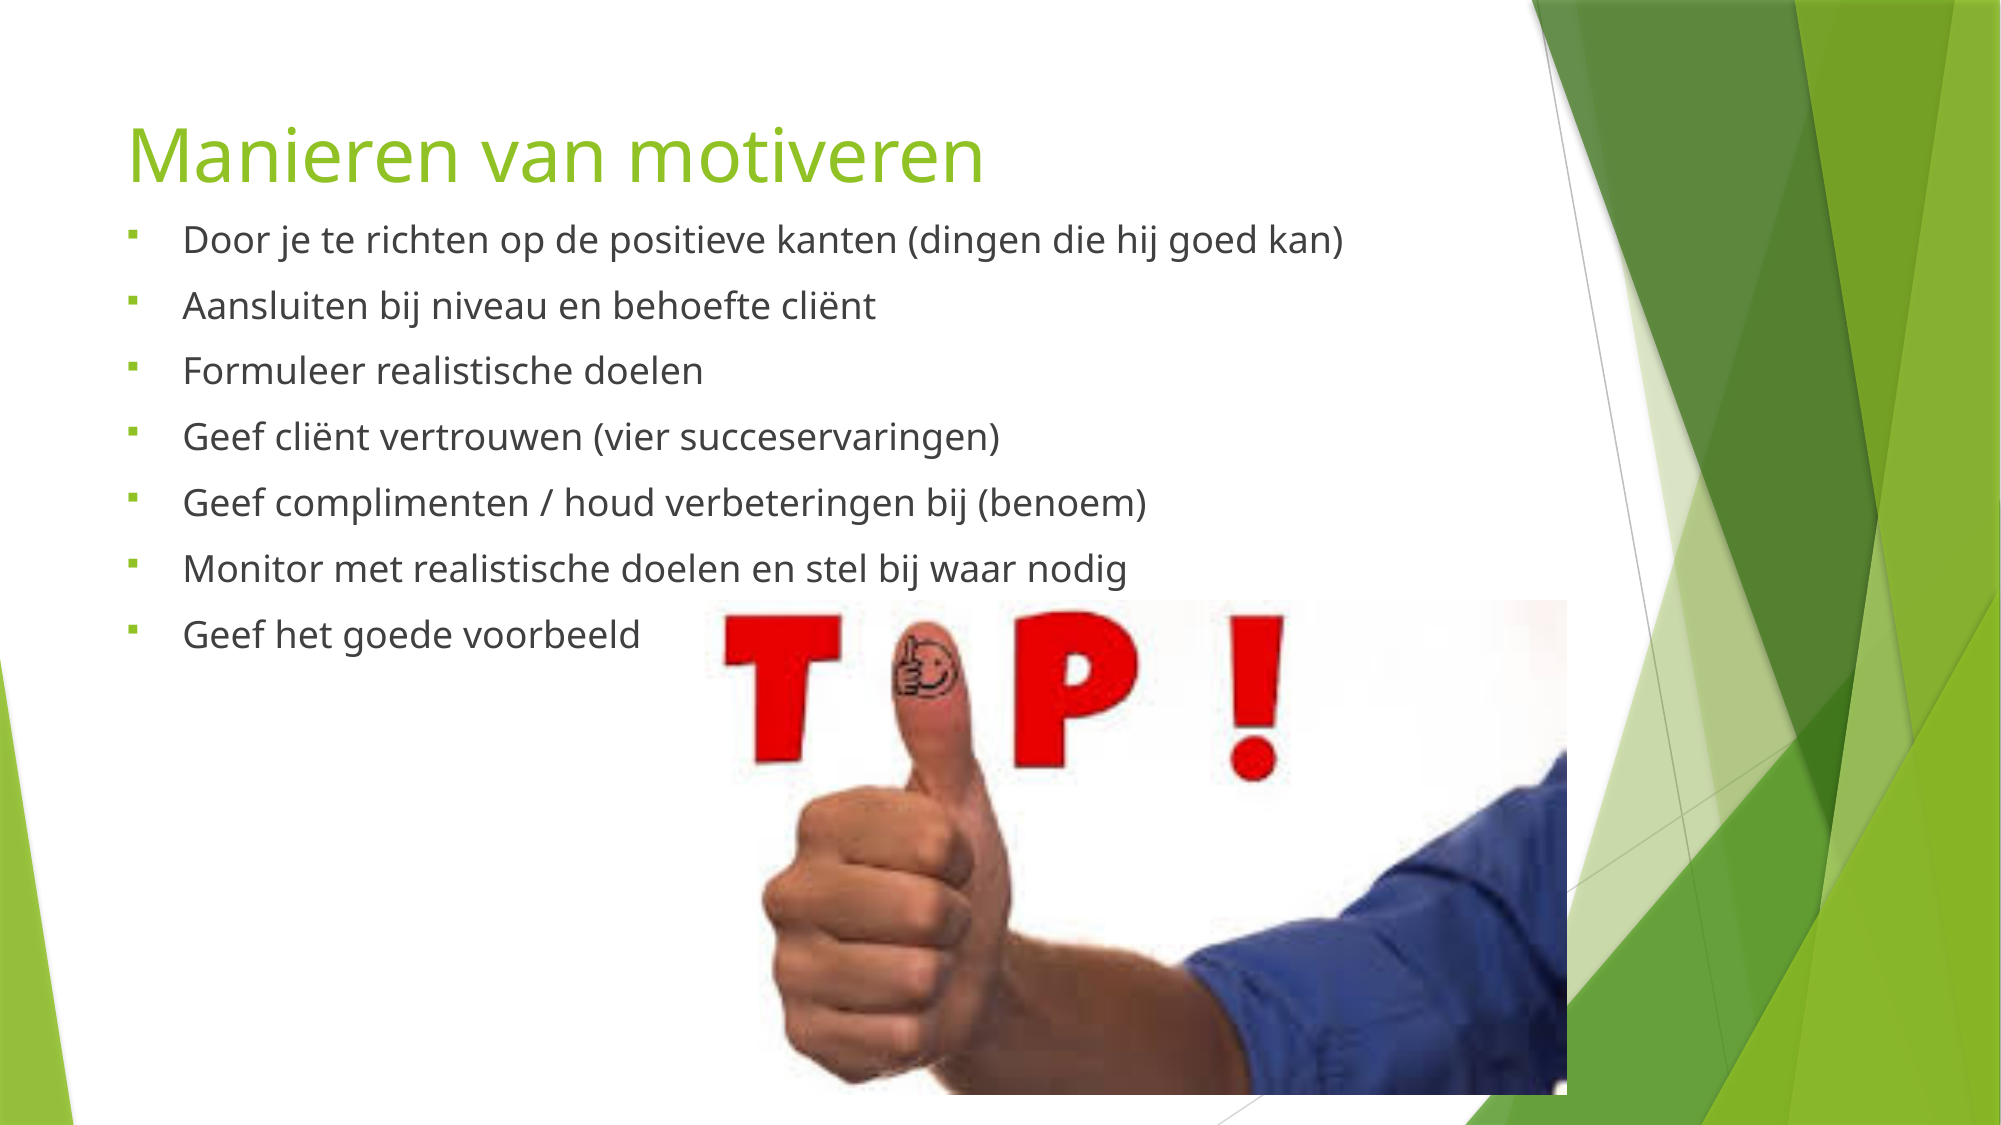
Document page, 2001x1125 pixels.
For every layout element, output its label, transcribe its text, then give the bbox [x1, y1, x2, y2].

picture [441, 599, 1567, 1096]
list Door je te richten op de positieve kanten (dingen die hij goed kan) Aansluiten bij niveau en behoefte cliënt Formuleer realistische doelen Geef cliënt vertrouwen (vier succeservaringen) Geef complimenten / houd verbeteringen bij (benoem) Monitor met realistische doelen en stel bij waar nodig Geef het goede voorbeeld [111, 208, 1522, 845]
title Manieren van motiveren [111, 99, 1522, 208]
